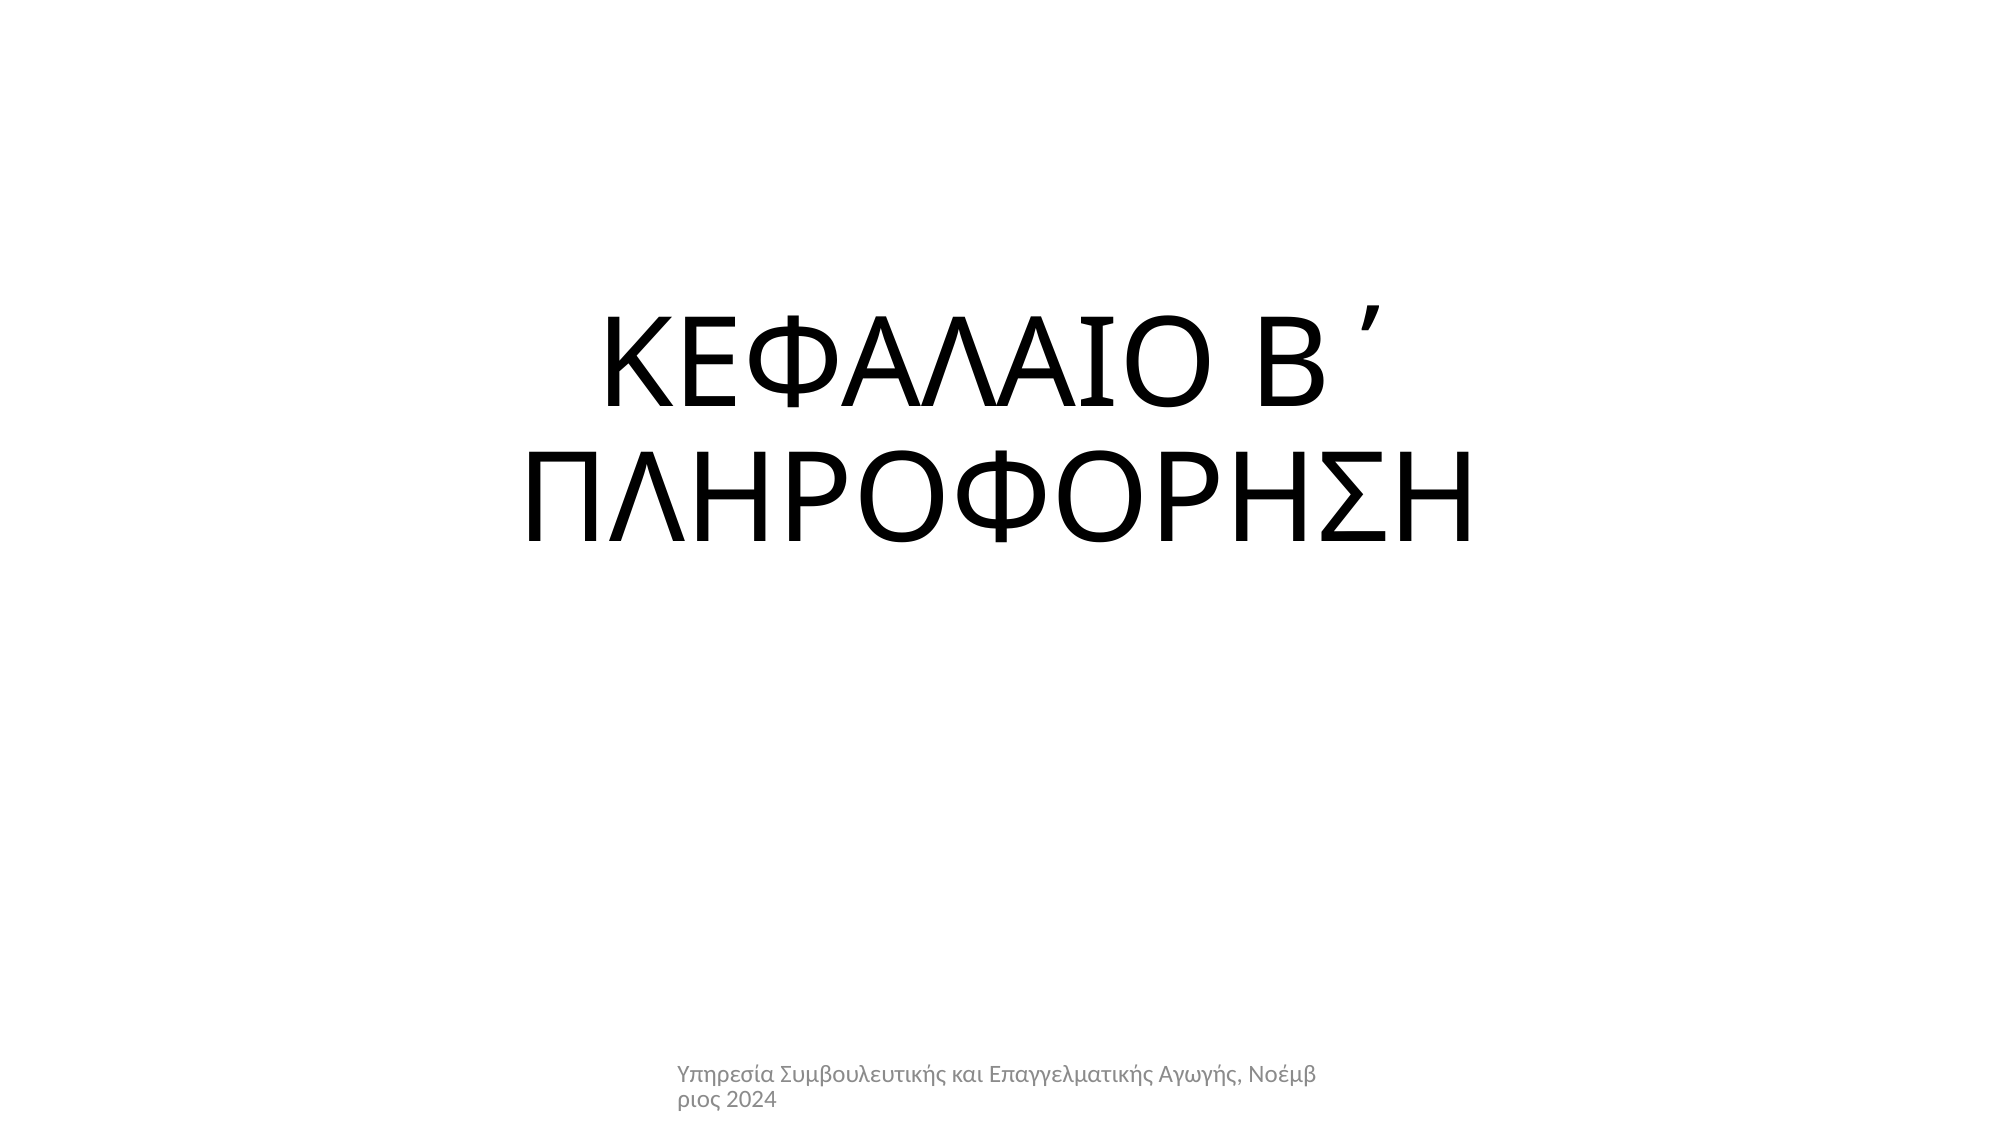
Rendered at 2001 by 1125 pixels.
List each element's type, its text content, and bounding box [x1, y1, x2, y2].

title ΚΕΦΑΛΑΙΟ Β΄ ΠΛΗΡΟΦΟΡΗΣΗ [249, 184, 1750, 576]
footer Υπηρεσία Συμβουλευτικής και Επαγγελματικής Αγωγής, Νοέμβριος 2024 [662, 1042, 1338, 1103]
